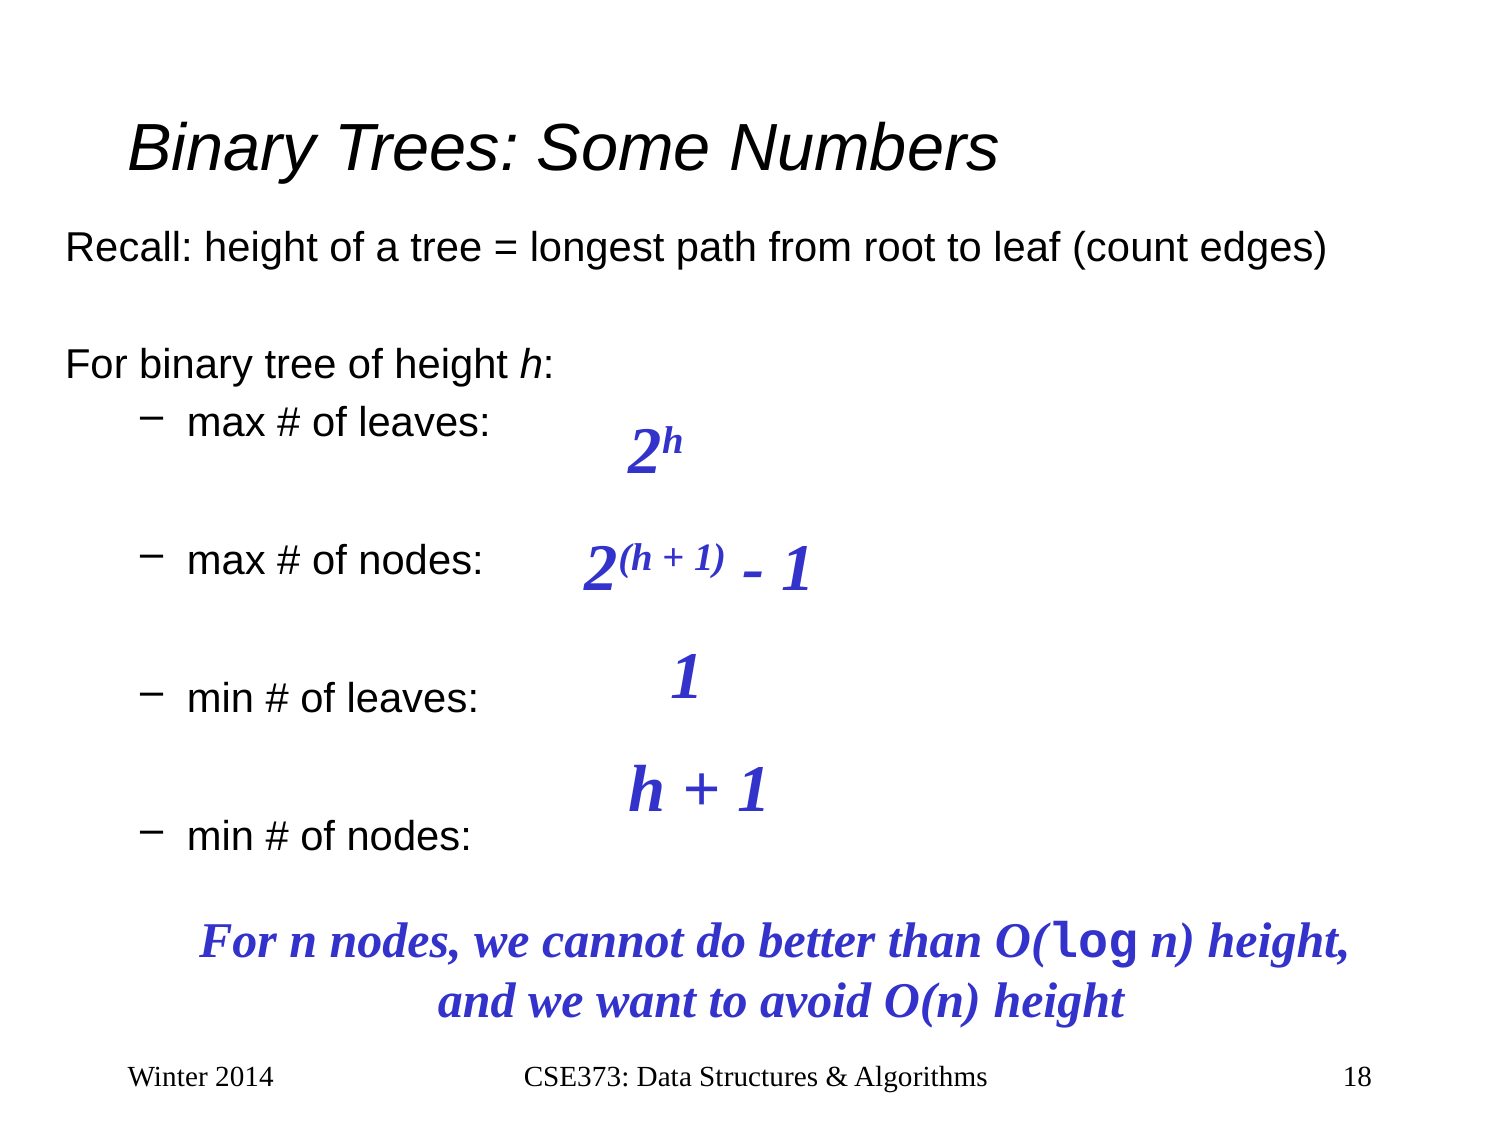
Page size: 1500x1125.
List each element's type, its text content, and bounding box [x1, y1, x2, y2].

text_box h + 1 [500, 737, 900, 833]
title Binary Trees: Some Numbers [112, 49, 1388, 212]
list Recall: height of a tree = longest path from root to leaf (count edges) For binary tree of height h: max # of leaves: max # of nodes: min # of leaves: min # of nodes: [49, 212, 1388, 1001]
text_box 1 [487, 624, 888, 720]
slide_number Winter 2014 [112, 1049, 426, 1125]
text_box 2(h + 1) - 1 [500, 516, 900, 612]
text_box For n nodes, we cannot do better than O(log n) height, and we want to avoid O(n) height [174, 899, 1388, 1035]
footer CSE373: Data Structures & Algorithms [474, 1049, 1038, 1125]
slide_number 18 [1074, 1049, 1388, 1125]
text_box 2h [512, 399, 800, 495]
